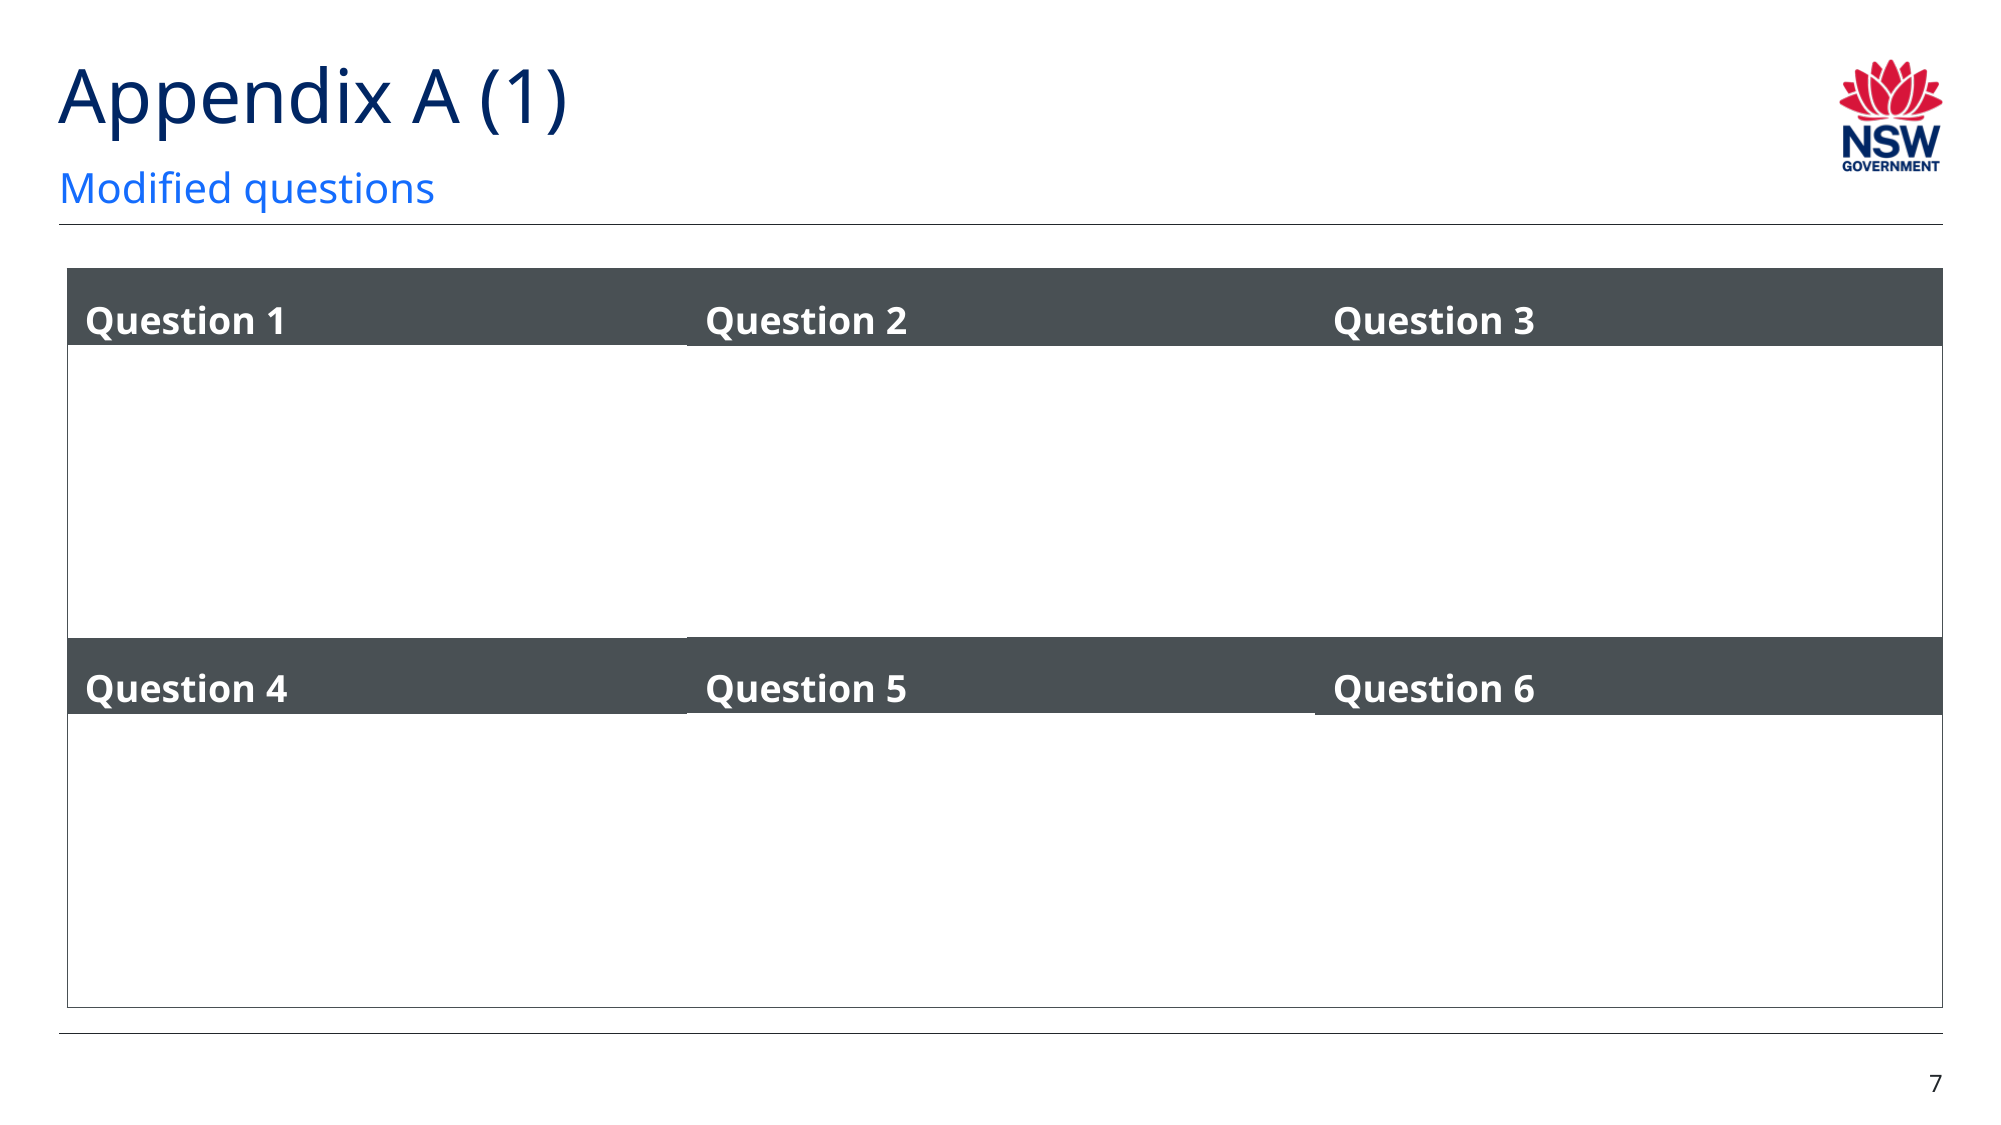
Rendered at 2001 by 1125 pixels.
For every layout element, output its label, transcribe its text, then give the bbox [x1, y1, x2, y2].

picture [1839, 59, 1943, 172]
list Modified questions [59, 161, 1713, 212]
title Appendix A (1) [59, 59, 1713, 149]
slide_number 7 [1824, 1068, 1943, 1099]
